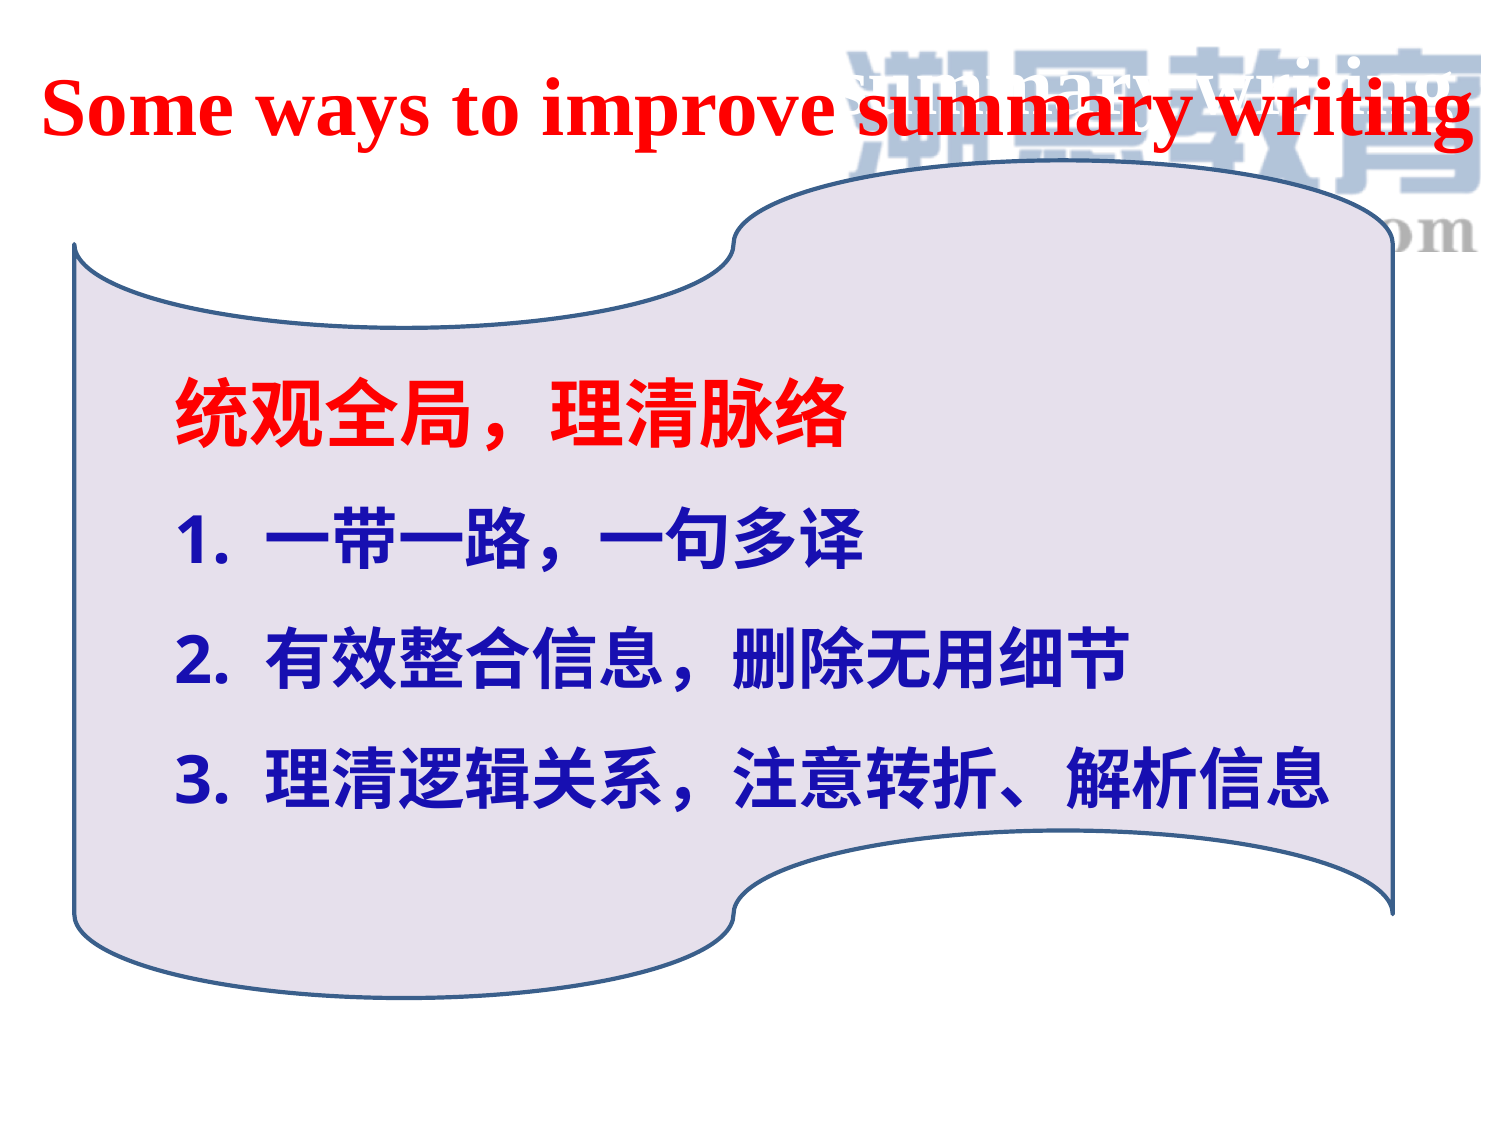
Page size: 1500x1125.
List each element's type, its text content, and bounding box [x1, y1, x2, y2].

text_box [1387, 904, 1395, 917]
text_box [72, 241, 739, 1001]
text_box Some ways to improve summary writing [25, 44, 1491, 160]
picture [843, 160, 978, 179]
text_box 统观全局，理清脉络 1. 一带一路，一句多译 2. 有效整合信息，删除无用细节 3. 理清逻辑关系，注意转折、解析信息 [159, 314, 1413, 904]
picture [1148, 160, 1481, 252]
text_box Some ways to improve summary writing [4, 23, 1470, 139]
text_box [571, 160, 1395, 314]
